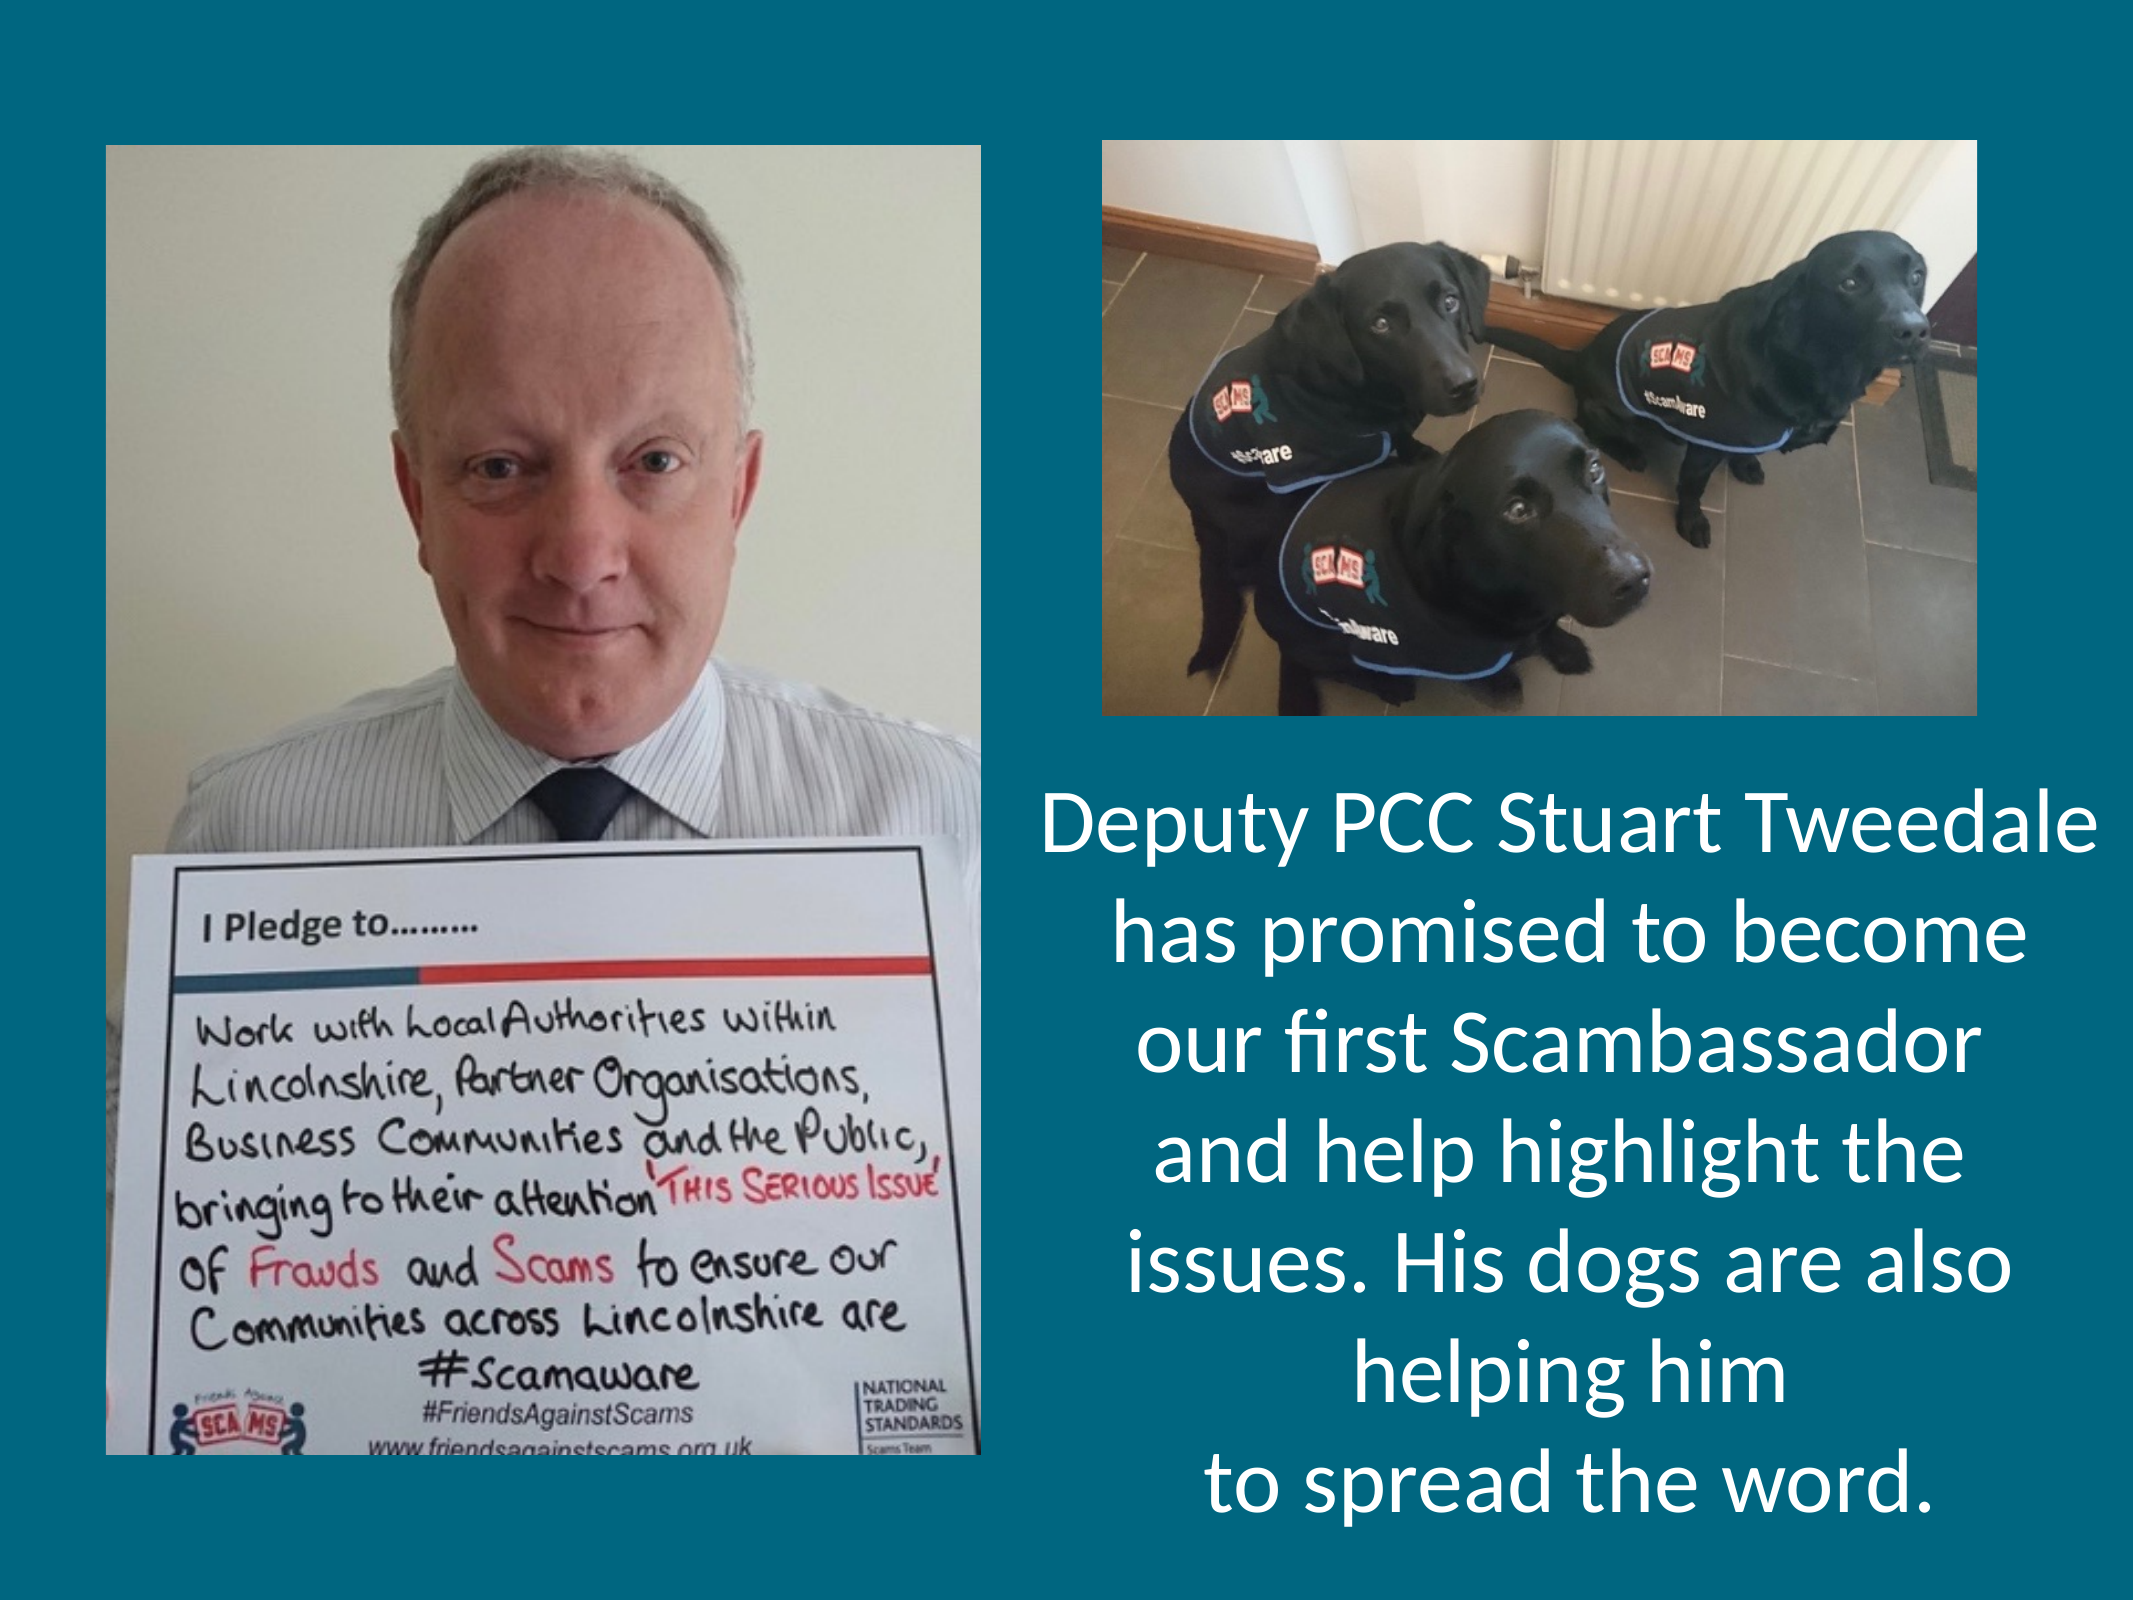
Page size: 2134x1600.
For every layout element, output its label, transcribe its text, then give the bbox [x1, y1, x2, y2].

picture [106, 146, 980, 1454]
text_box Deputy PCC Stuart Tweedale has promised to become our first Scambassador and help highlight the issues. His dogs are also helping him to spread the word. [1030, 752, 2111, 1539]
picture [1103, 141, 1977, 715]
